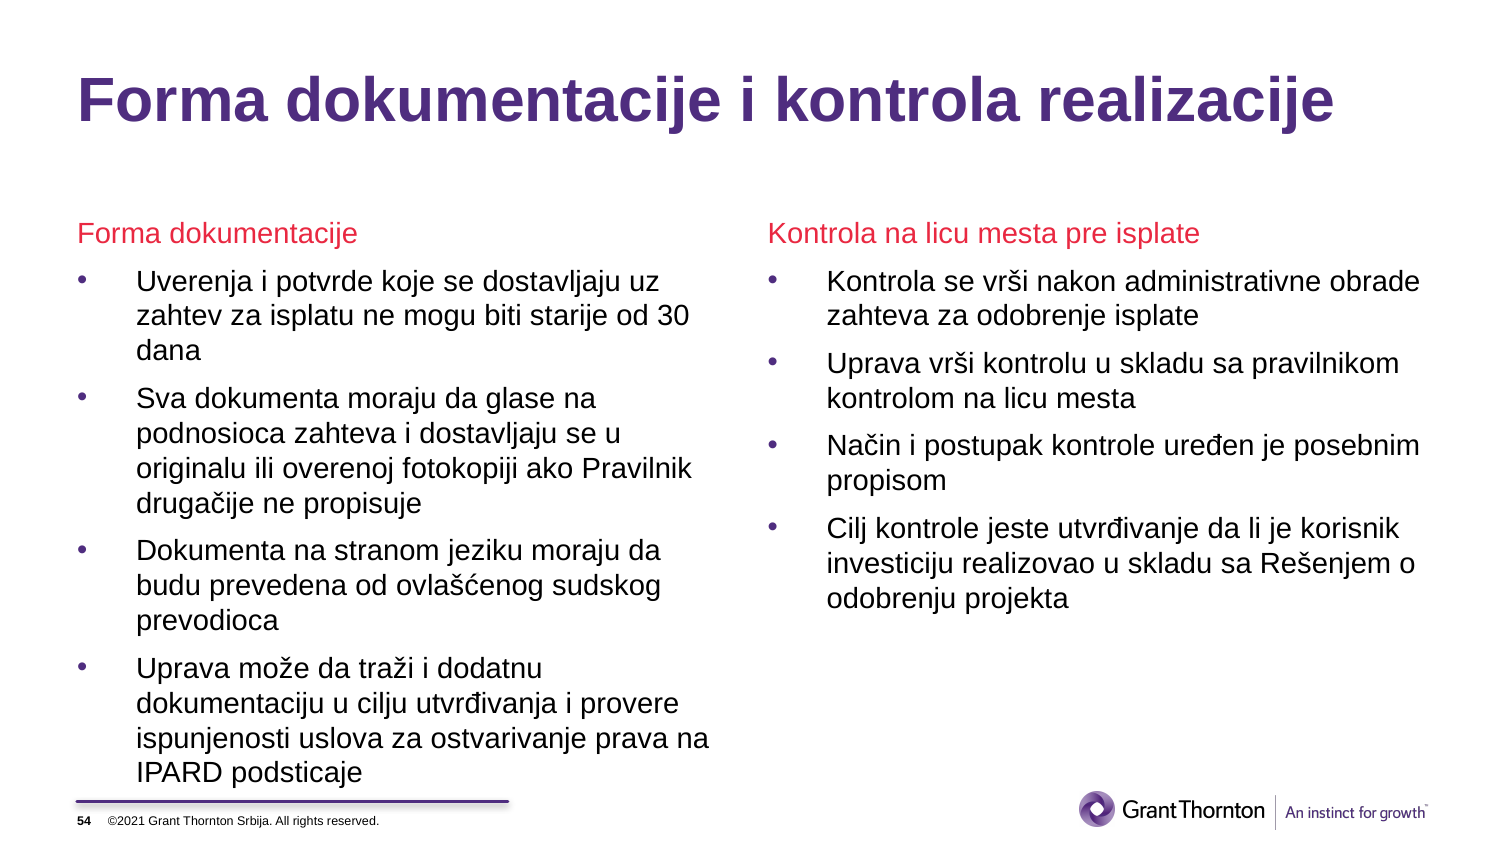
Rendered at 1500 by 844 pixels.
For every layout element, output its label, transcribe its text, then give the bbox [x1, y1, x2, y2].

list Forma dokumentacije Uverenja i potvrde koje se dostavljaju uz zahtev za isplatu ne mogu biti starije od 30 dana Sva dokumenta moraju da glase na podnosioca zahteva i dostavljaju se u originalu ili overenoj fotokopiji ako Pravilnik drugačije ne propisuje Dokumenta na stranom jeziku moraju da budu prevedena od ovlašćenog sudskog prevodioca Uprava može da traži i dodatnu dokumentaciju u cilju utvrđivanja i provere ispunjenosti uslova za ostvarivanje prava na IPARD podsticaje [77, 214, 732, 771]
picture [1079, 791, 1115, 827]
list Kontrola na licu mesta pre isplate Kontrola se vrši nakon administrativne obrade zahteva za odobrenje isplate Uprava vrši kontrolu u skladu sa pravilnikom kontrolom na licu mesta Način i postupak kontrole uređen je posebnim propisom Cilj kontrole jeste utvrđivanje da li je korisnik investiciju realizovao u skladu sa Rešenjem o odobrenju projekta [767, 214, 1424, 771]
slide_number 54 [77, 804, 108, 835]
title Forma dokumentacije i kontrola realizacije [77, 58, 1424, 198]
